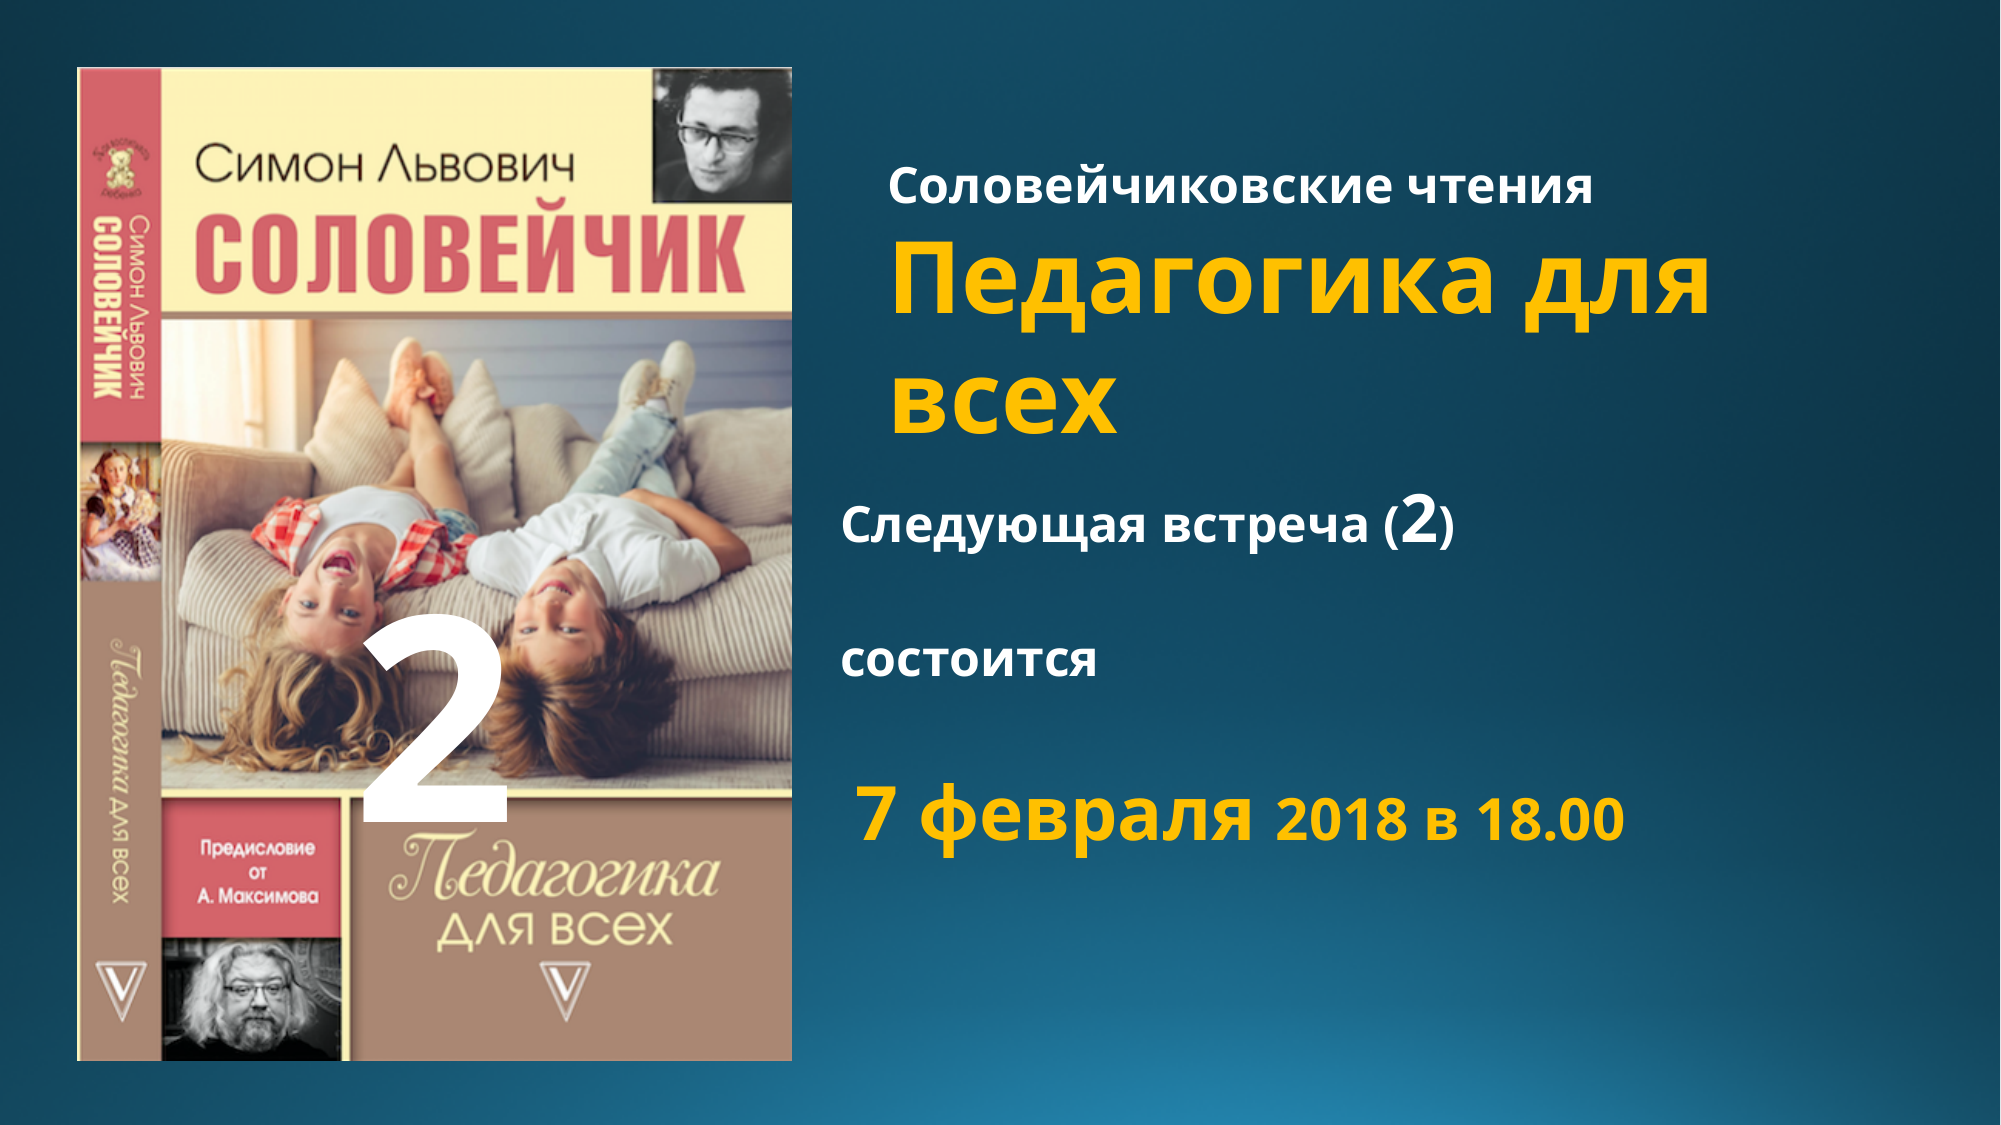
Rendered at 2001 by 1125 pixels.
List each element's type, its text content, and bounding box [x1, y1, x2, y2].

text_box 7 февраля 2018 в 18.00 [840, 758, 1641, 864]
text_box Следующая встреча (2) состоится [825, 468, 1487, 694]
picture [0, 0, 2001, 1125]
text_box Соловейчиковские чтения Педагогика для всех [872, 146, 1941, 462]
